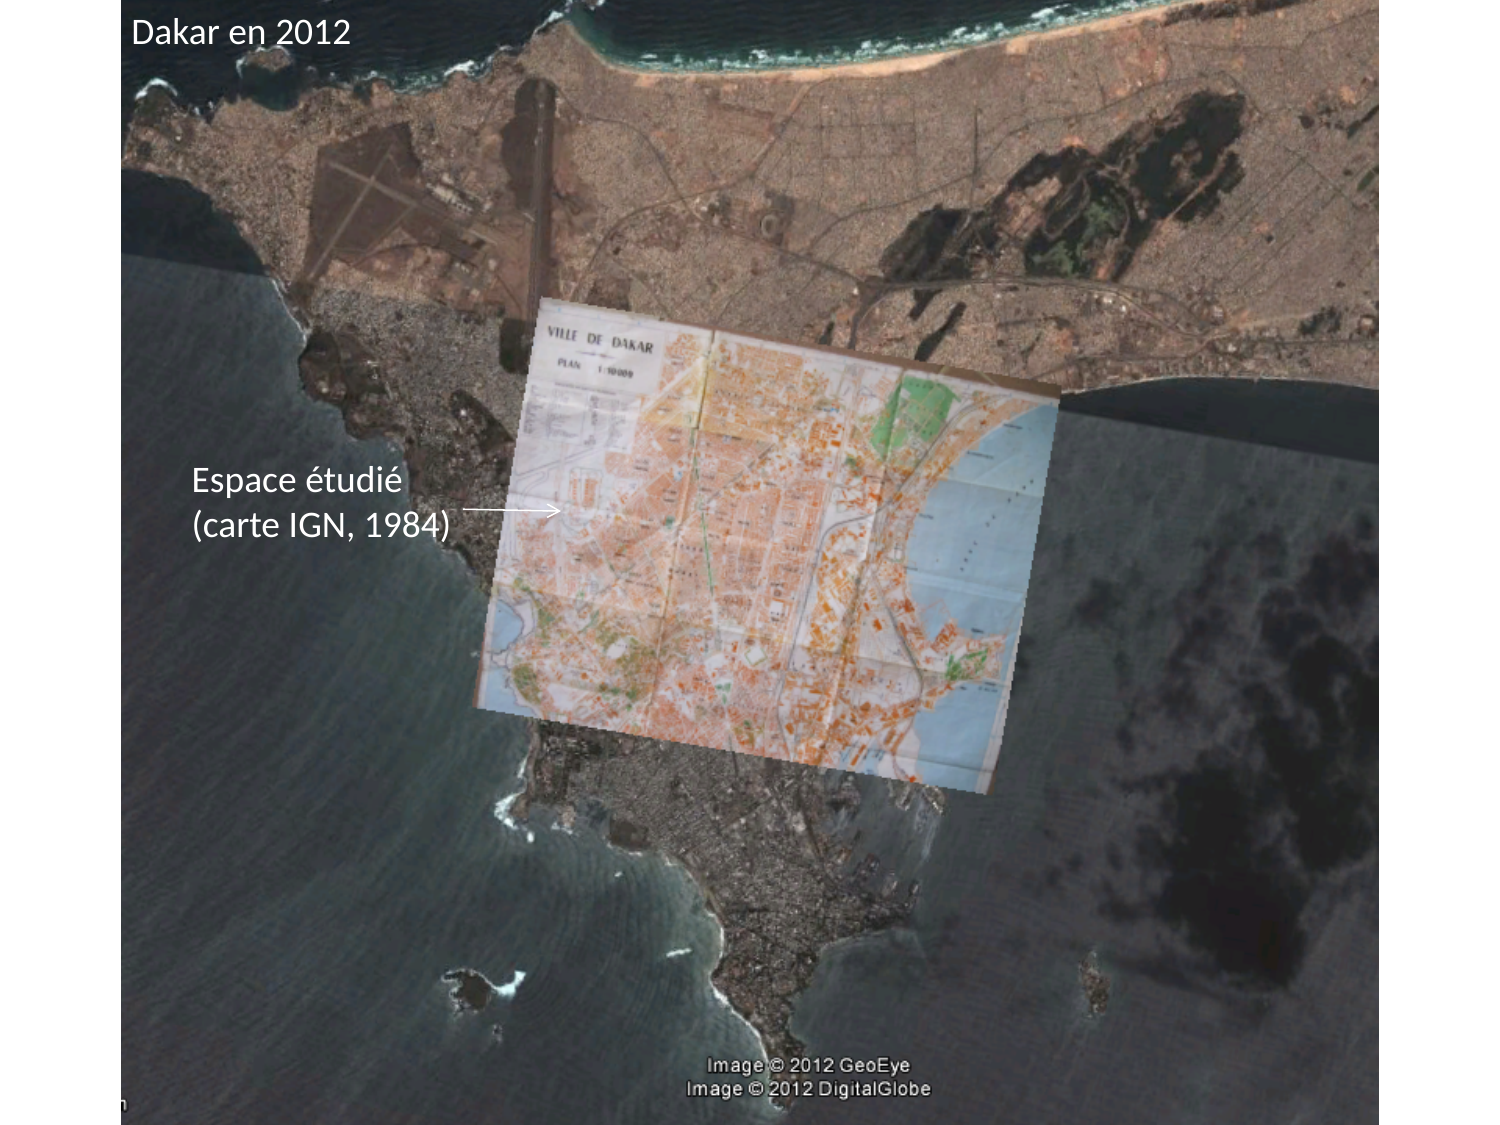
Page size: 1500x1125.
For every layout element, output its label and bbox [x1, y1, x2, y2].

text_box [462, 508, 562, 512]
picture [120, 0, 1380, 1125]
